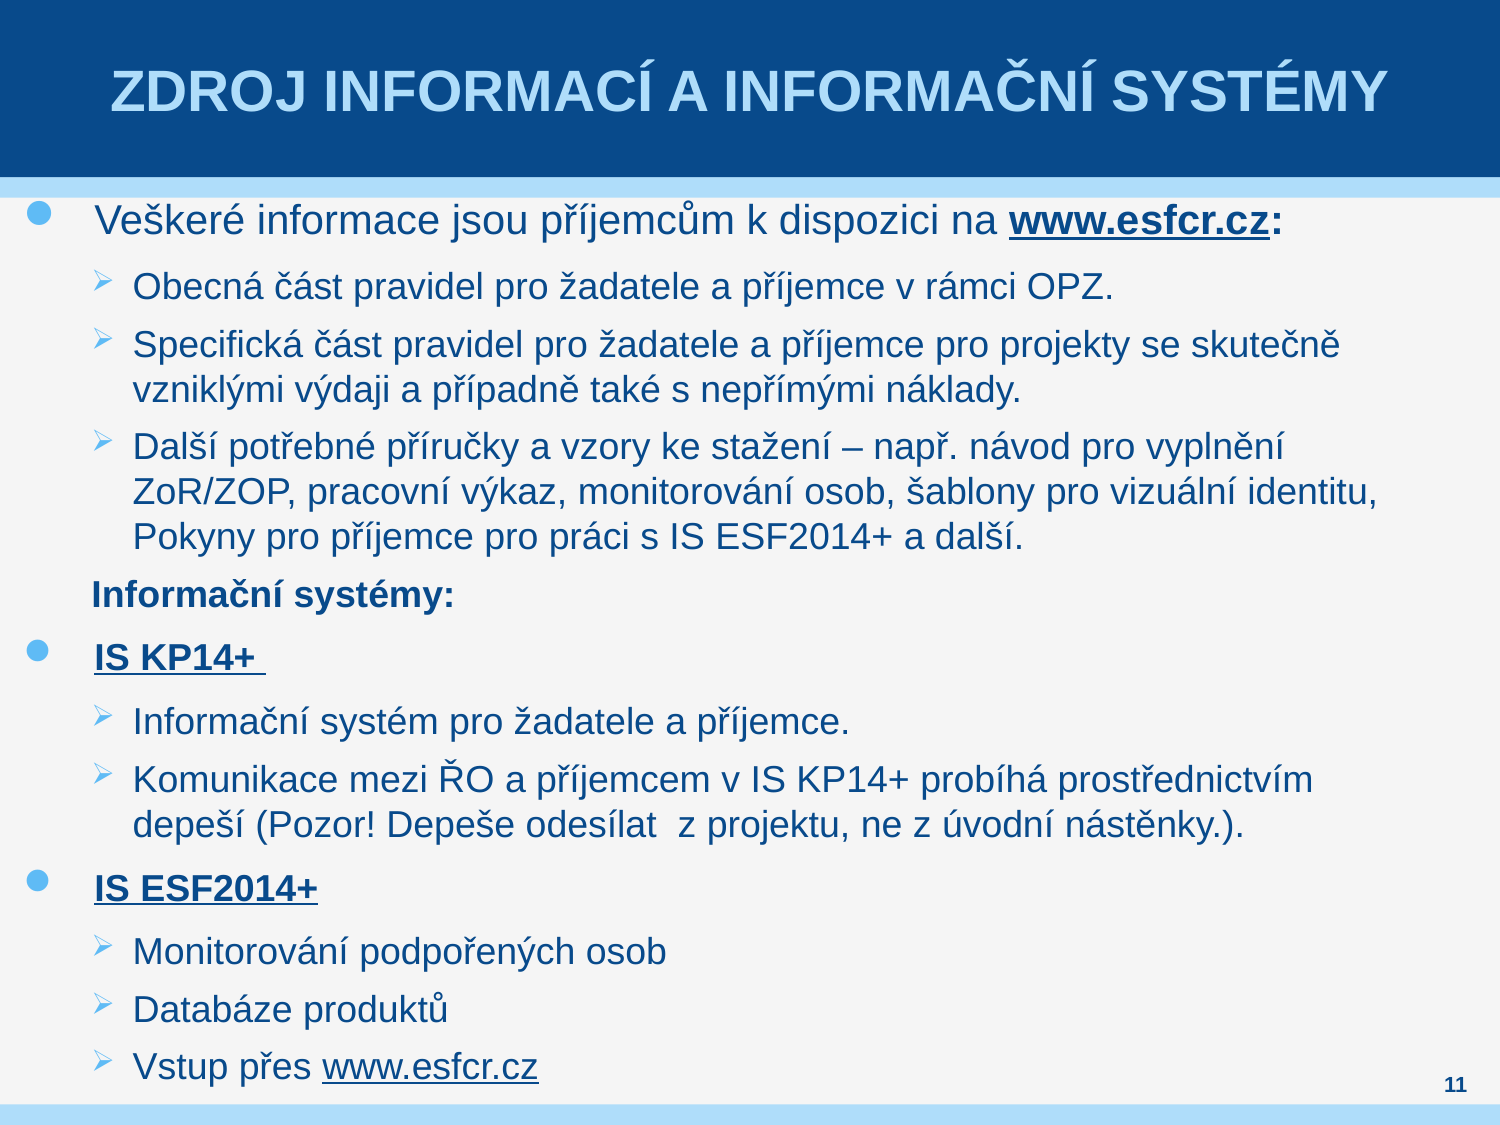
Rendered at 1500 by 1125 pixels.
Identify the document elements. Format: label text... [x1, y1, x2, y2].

title ZDROJ INFORMACÍ A INFORMAČNÍ SYSTÉMY [59, 0, 1441, 178]
list Veškeré informace jsou příjemcům k dispozici na www.esfcr.cz: Obecná část pravidel pro žadatele a příjemce v rámci OPZ. Specifická část pravidel pro žadatele a příjemce pro projekty se skutečně vzniklými výdaji a případně také s nepřímými náklady. Další potřebné příručky a vzory ke stažení – např. návod pro vyplnění ZoR/ZOP, pracovní výkaz, monitorování osob, šablony pro vizuální identitu, Pokyny pro příjemce pro práci s IS ESF2014+ a další. Informační systémy: IS KP14+ Informační systém pro žadatele a příjemce. Komunikace mezi ŘO a příjemcem v IS KP14+ probíhá prostřednictvím depeší (Pozor! Depeše odesílat z projektu, ne z úvodní nástěnky.). IS ESF2014+ Monitorování podpořených osob Databáze produktů Vstup přes www.esfcr.cz [23, 193, 1418, 1099]
slide_number 11 [1417, 1068, 1495, 1099]
